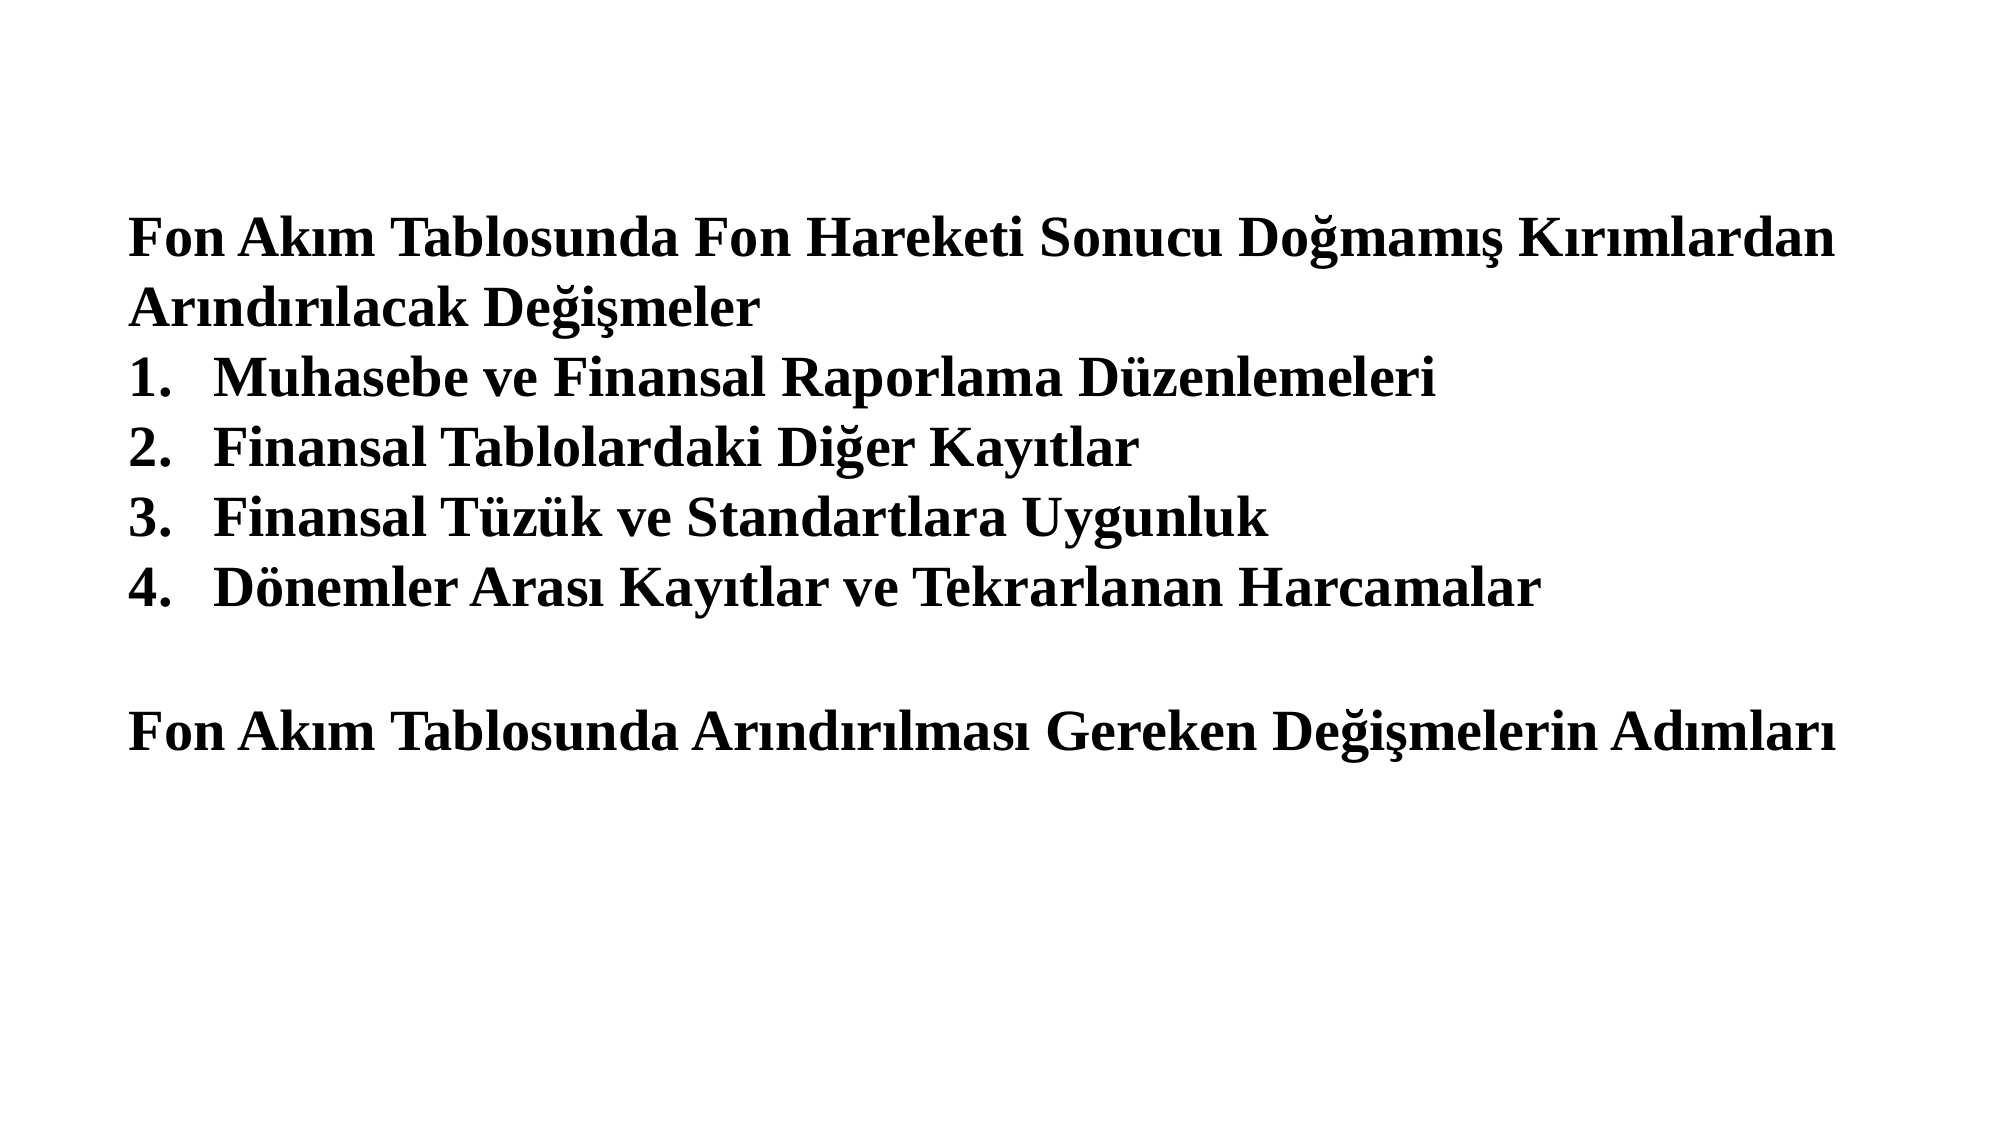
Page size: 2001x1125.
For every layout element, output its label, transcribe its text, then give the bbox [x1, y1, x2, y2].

text_box Fon Akım Tablosunda Fon Hareketi Sonucu Doğmamış Kırımlardan Arındırılacak Değişmeler Muhasebe ve Finansal Raporlama Düzenlemeleri Finansal Tablolardaki Diğer Kayıtlar Finansal Tüzük ve Standartlara Uygunluk Dönemler Arası Kayıtlar ve Tekrarlanan Harcamalar Fon Akım Tablosunda Arındırılması Gereken Değişmelerin Adımları [114, 190, 1905, 770]
